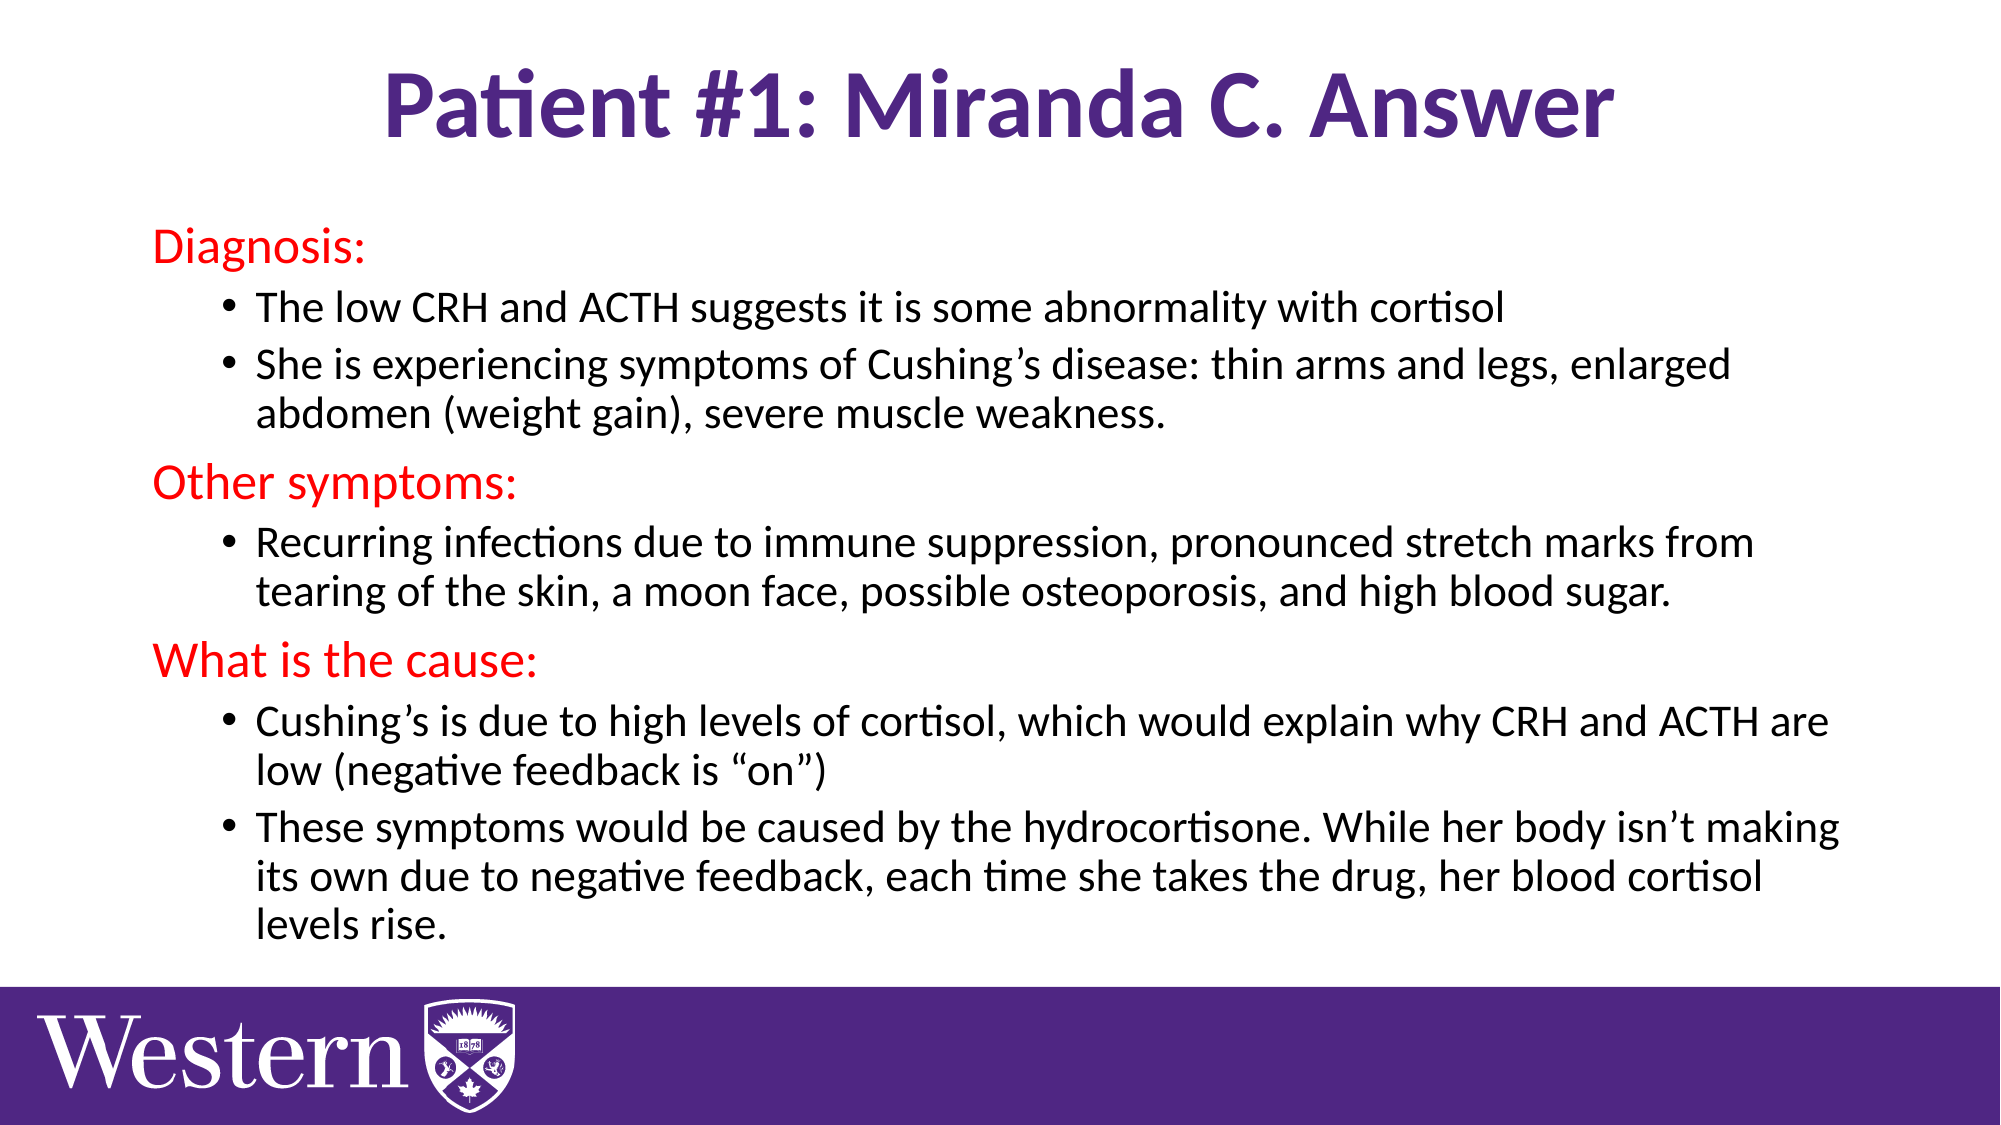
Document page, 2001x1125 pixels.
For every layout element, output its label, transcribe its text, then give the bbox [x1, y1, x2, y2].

text_box [0, 986, 2000, 1125]
list Diagnosis: The low CRH and ACTH suggests it is some abnormality with cortisol She is experiencing symptoms of Cushing’s disease: thin arms and legs, enlarged abdomen (weight gain), severe muscle weakness. Other symptoms: Recurring infections due to immune suppression, pronounced stretch marks from tearing of the skin, a moon face, possible osteoporosis, and high blood sugar. What is the cause: Cushing’s is due to high levels of cortisol, which would explain why CRH and ACTH are low (negative feedback is “on”) These symptoms would be caused by the hydrocortisone. While her body isn’t making its own due to negative feedback, each time she takes the drug, her blood cortisol levels rise. [137, 211, 1863, 975]
title Patient #1: Miranda C. Answer [137, 44, 1863, 167]
picture [37, 999, 515, 1113]
